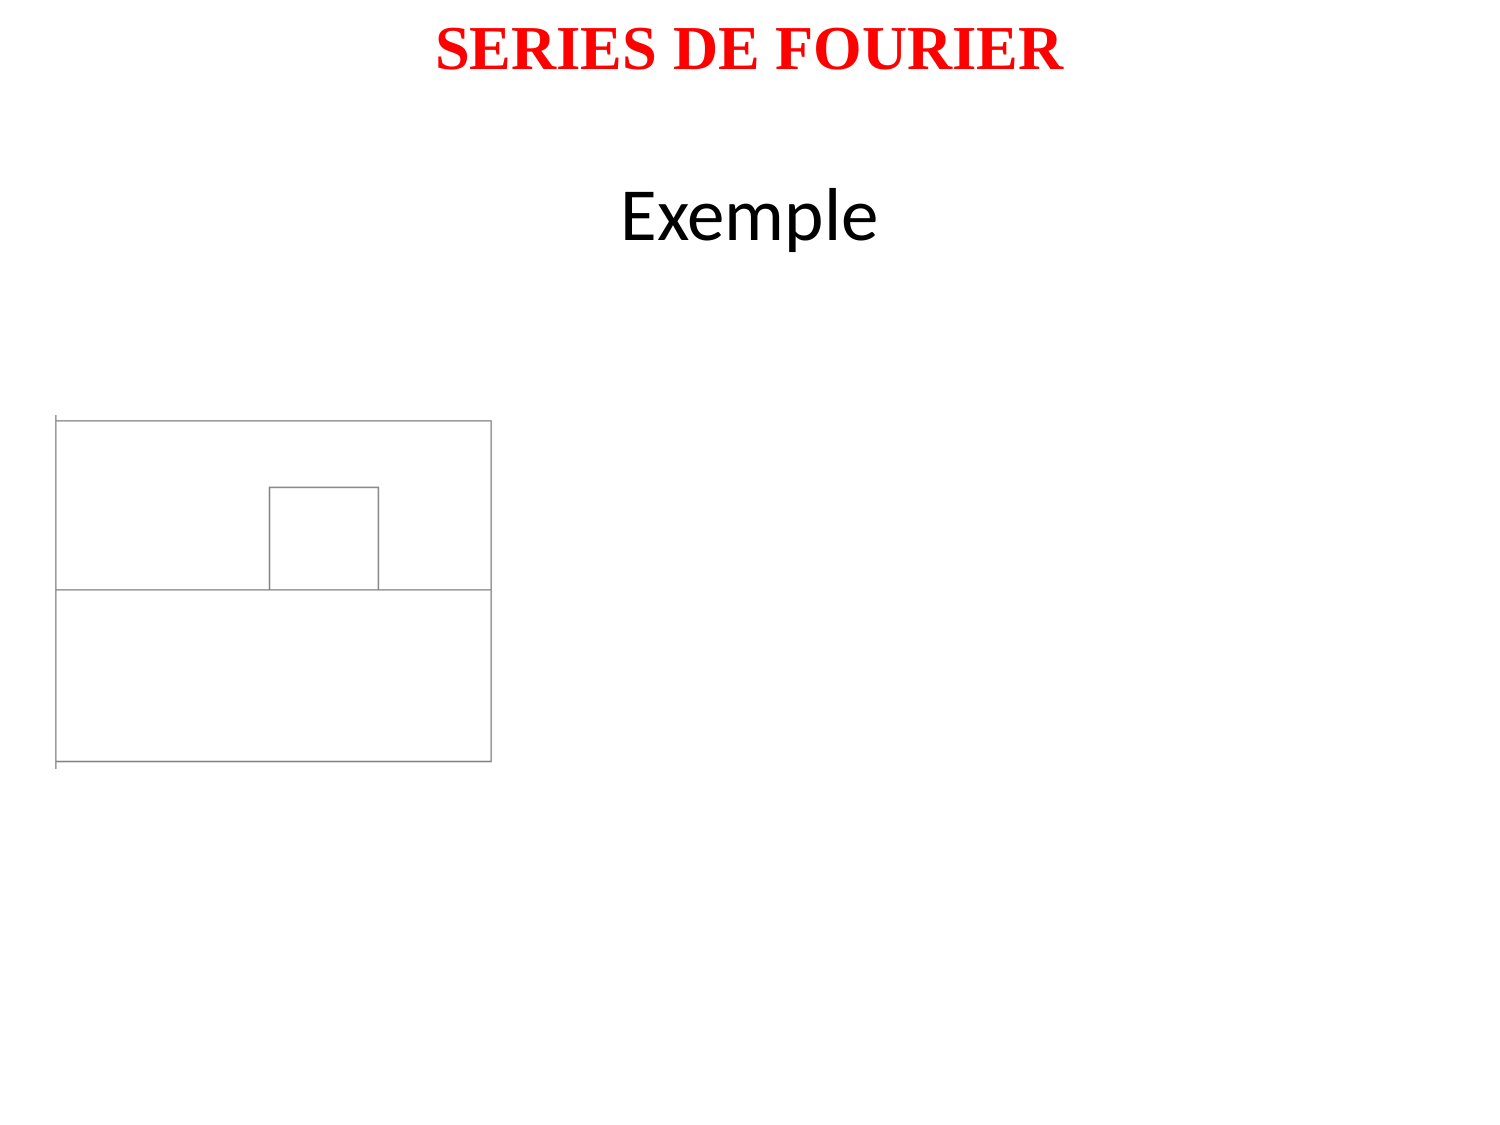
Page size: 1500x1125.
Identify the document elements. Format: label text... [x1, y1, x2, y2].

text_box SERIES DE FOURIER [0, 0, 1500, 90]
title Exemple [75, 117, 1425, 305]
picture [49, 415, 501, 769]
